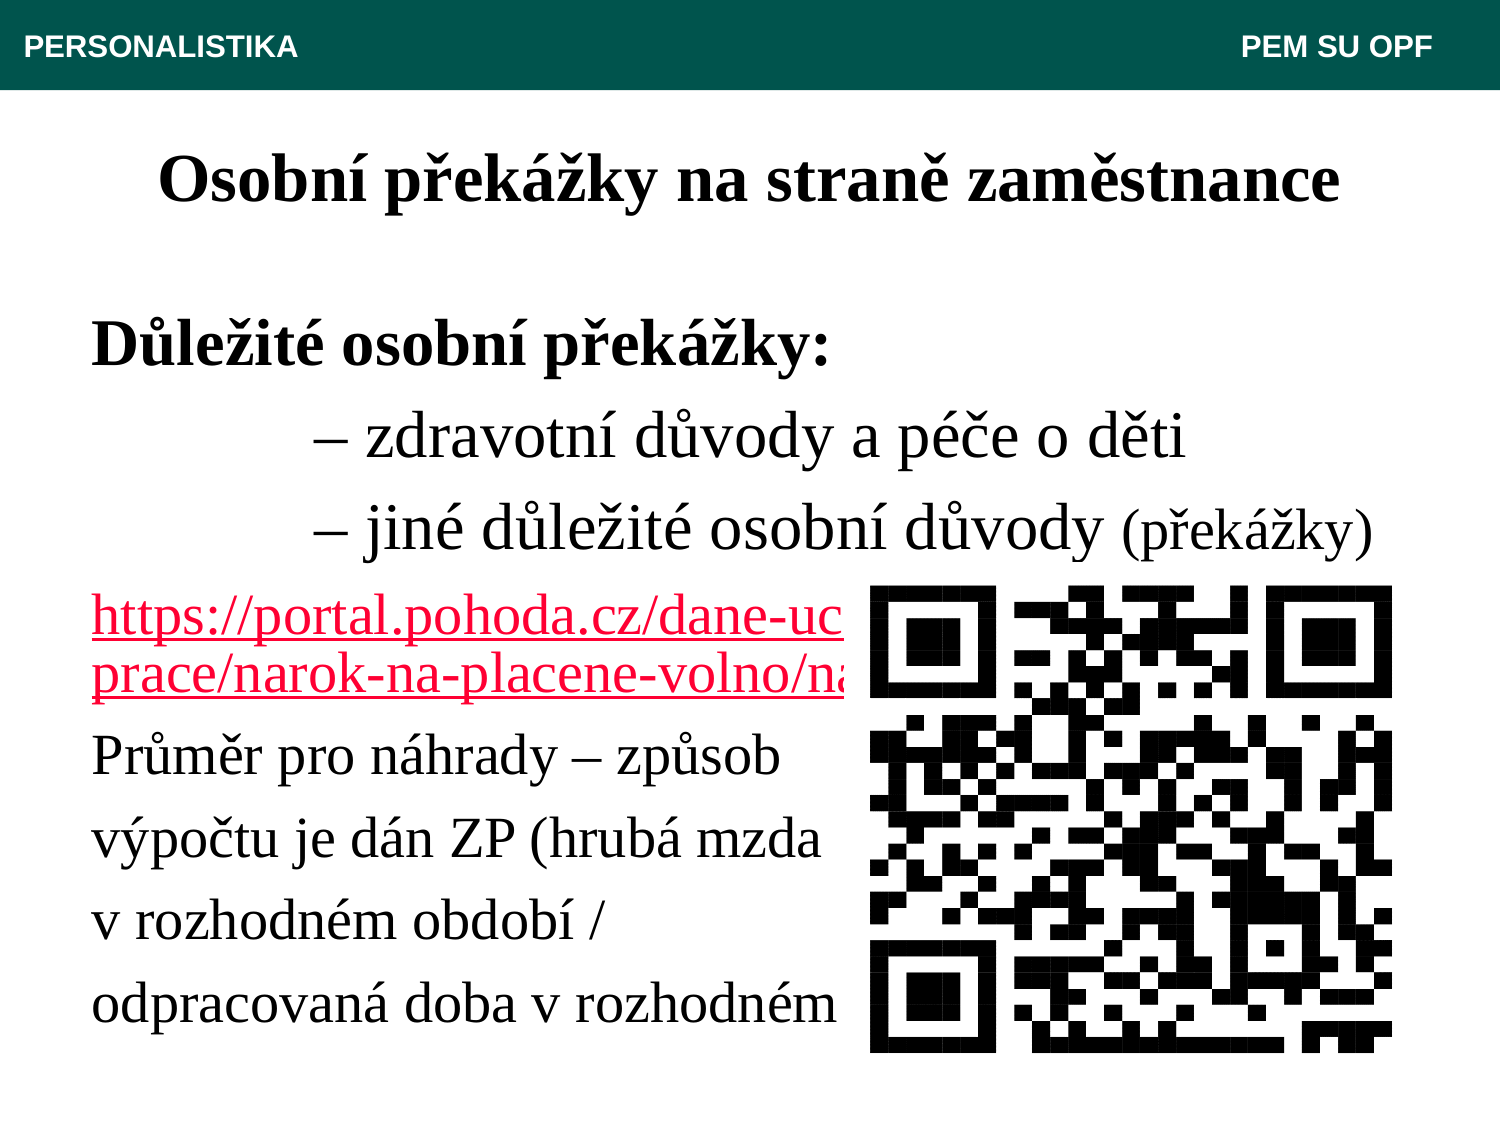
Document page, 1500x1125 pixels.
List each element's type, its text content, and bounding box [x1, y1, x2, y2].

picture [844, 562, 1412, 1071]
text_box PERSONALISTIKA PEM SU OPF [0, 0, 1500, 92]
title Osobní překážky na straně zaměstnance [111, 113, 1388, 235]
list Důležité osobní překážky: – zdravotní důvody a péče o děti – jiné důležité osobní důvody (překážky) https://portal.pohoda.cz/dane-ucetnictvi-mzdy/mzdy-a-prace/narok-na-placene-volno/narok-na-placene-volno/ Průměr pro náhrady – způsob výpočtu je dán ZP (hrubá mzda v rozhodném období / odpracovaná doba v rozhodném období [76, 290, 1412, 1071]
